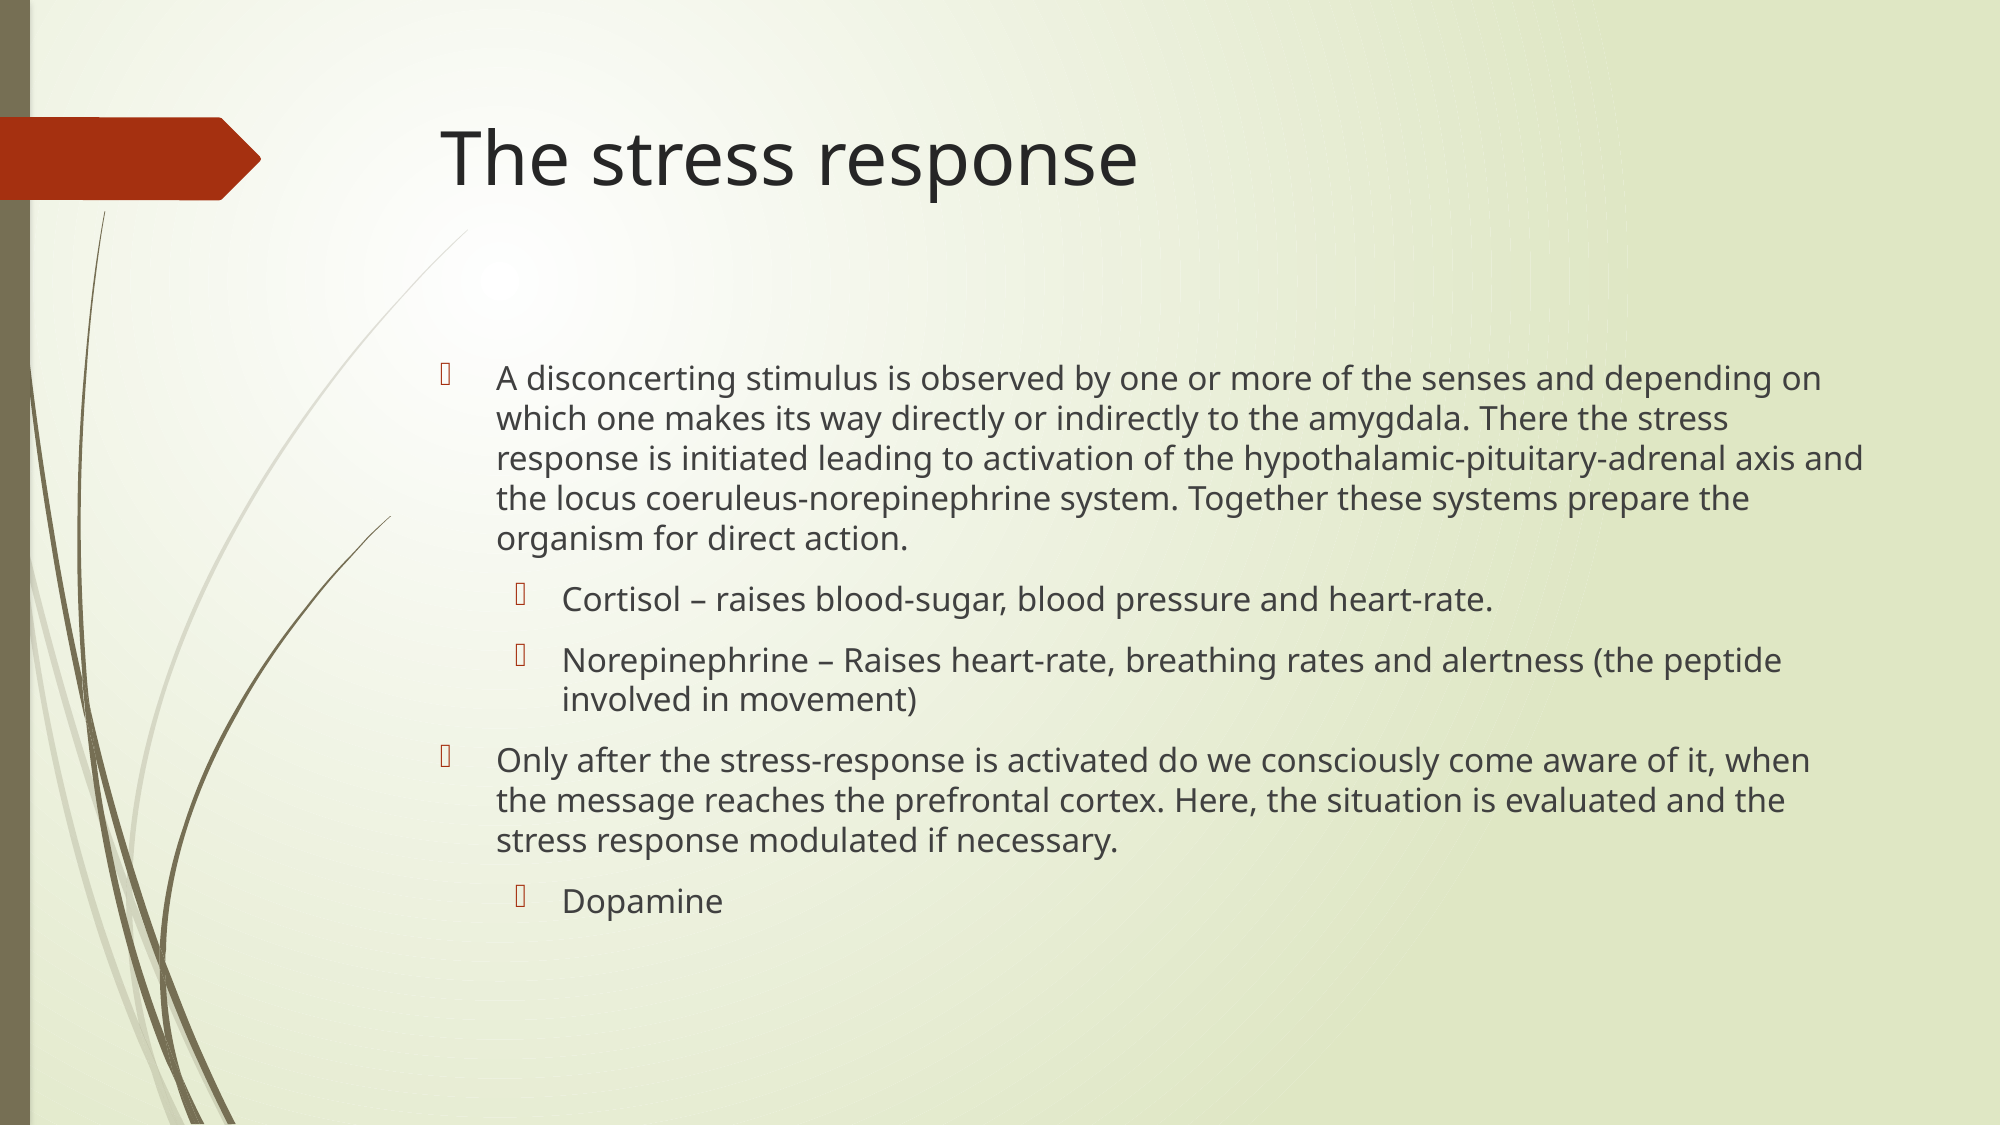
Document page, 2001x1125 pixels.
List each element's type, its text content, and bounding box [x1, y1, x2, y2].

title The stress response [425, 102, 1888, 313]
list A disconcerting stimulus is observed by one or more of the senses and depending on which one makes its way directly or indirectly to the amygdala. There the stress response is initiated leading to activation of the hypothalamic-pituitary-adrenal axis and the locus coeruleus-norepinephrine system. Together these systems prepare the organism for direct action. Cortisol – raises blood-sugar, blood pressure and heart-rate. Norepinephrine – Raises heart-rate, breathing rates and alertness (the peptide involved in movement) Only after the stress-response is activated do we consciously come aware of it, when the message reaches the prefrontal cortex. Here, the situation is evaluated and the stress response modulated if necessary. Dopamine [424, 350, 1888, 970]
